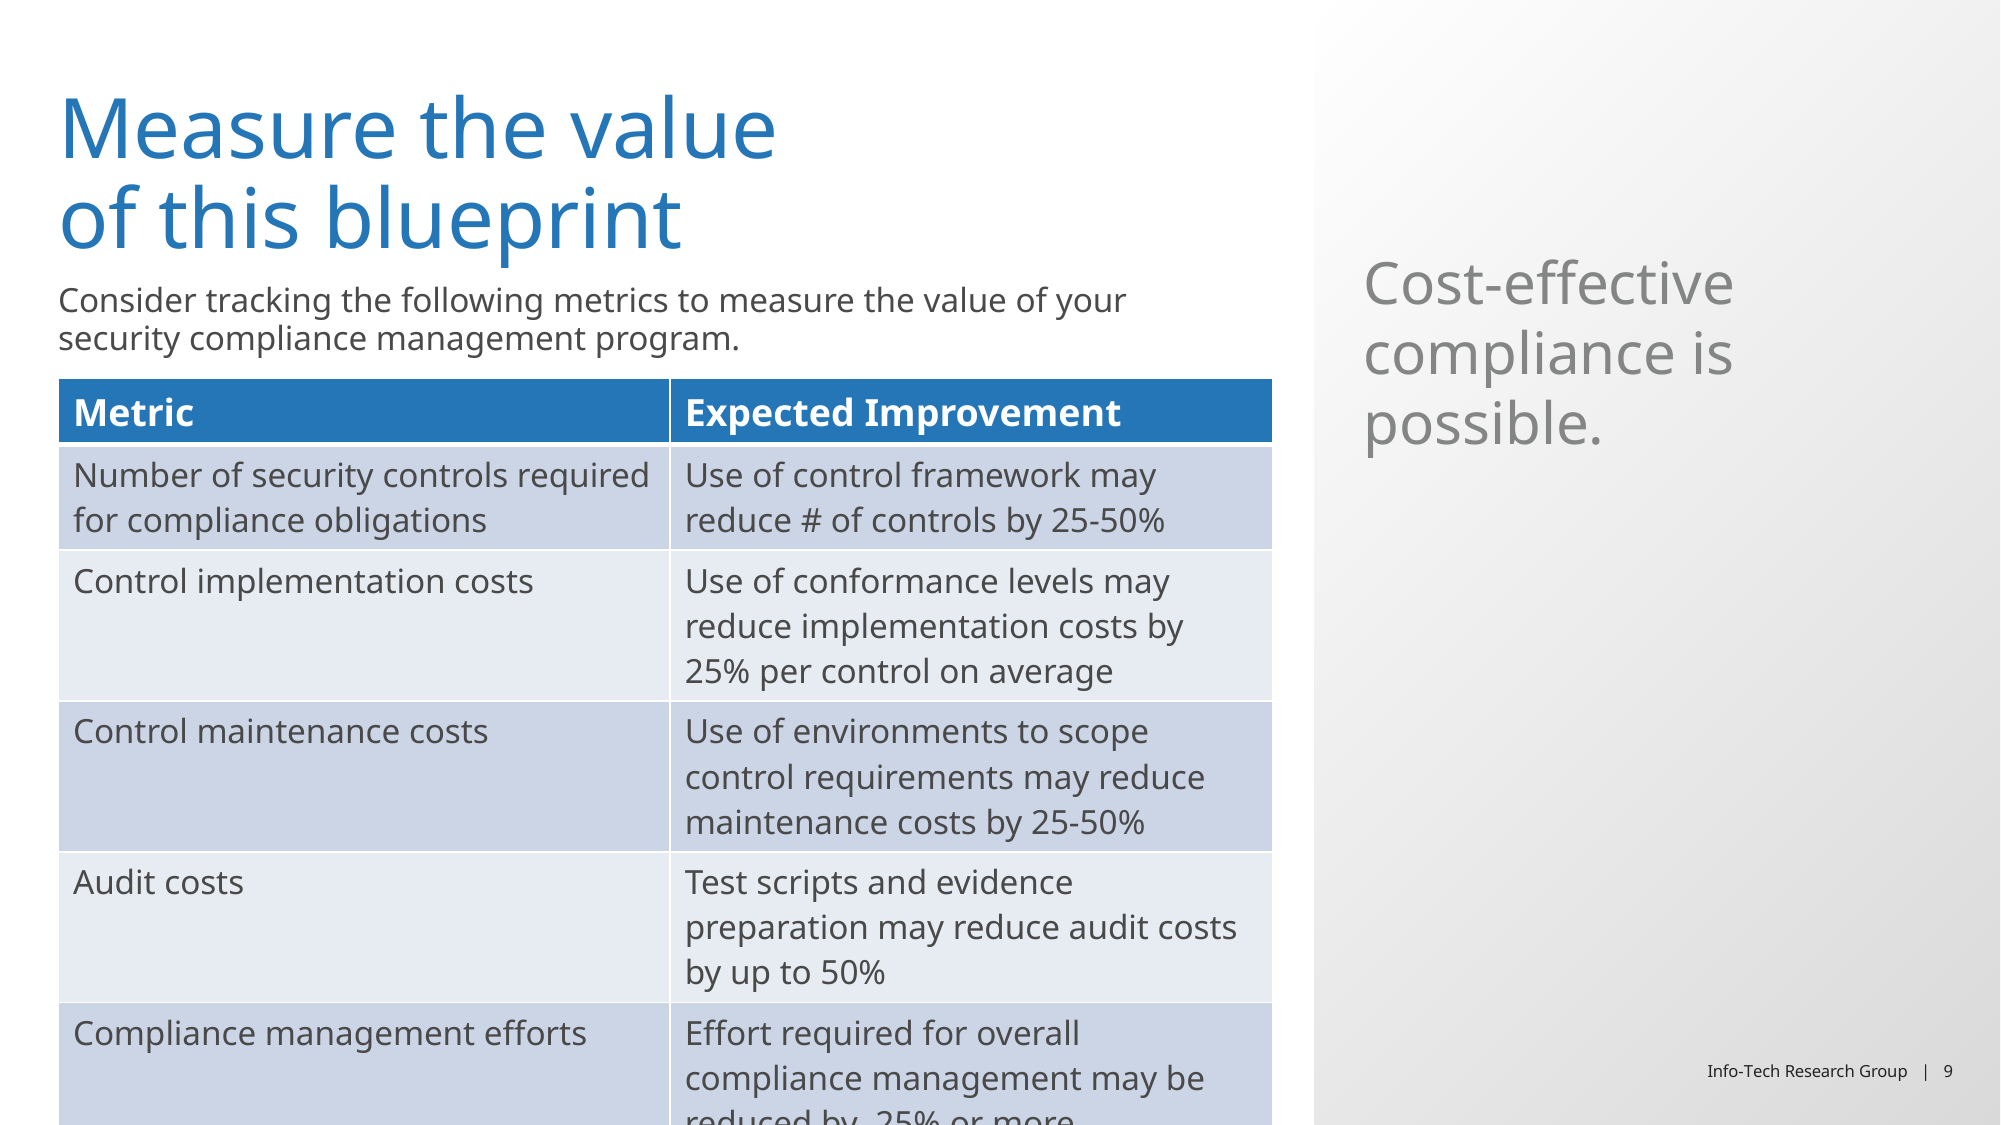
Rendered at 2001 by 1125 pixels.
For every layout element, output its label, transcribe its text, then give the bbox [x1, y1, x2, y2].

table_cell Use of conformance levels may reduce implementation costs by 25% per control on average [671, 551, 1272, 700]
table_cell Audit costs [59, 853, 669, 1002]
table_header Expected Improvement [671, 379, 1272, 442]
table_cell Number of security controls required for compliance obligations [59, 447, 669, 549]
text_box Consider tracking the following metrics to measure the value of your security compliance management program. [58, 281, 1238, 378]
table_cell Use of environments to scope control requirements may reduce maintenance costs by 25-50% [671, 702, 1272, 851]
table_cell Control implementation costs [59, 551, 669, 700]
table_header Metric [59, 379, 669, 442]
table_cell Effort required for overall compliance management may be reduced by 25% or more [671, 1003, 1272, 1125]
title Measure the value of this blueprint [58, 86, 854, 273]
table_cell Control maintenance costs [59, 702, 669, 851]
table_cell Test scripts and evidence preparation may reduce audit costs by up to 50% [671, 853, 1272, 1002]
table_cell Use of control framework may reduce # of controls by 25-50% [671, 447, 1272, 549]
table_cell Compliance management efforts [59, 1003, 669, 1125]
text_box Cost-effective compliance is possible. [1363, 246, 1760, 355]
